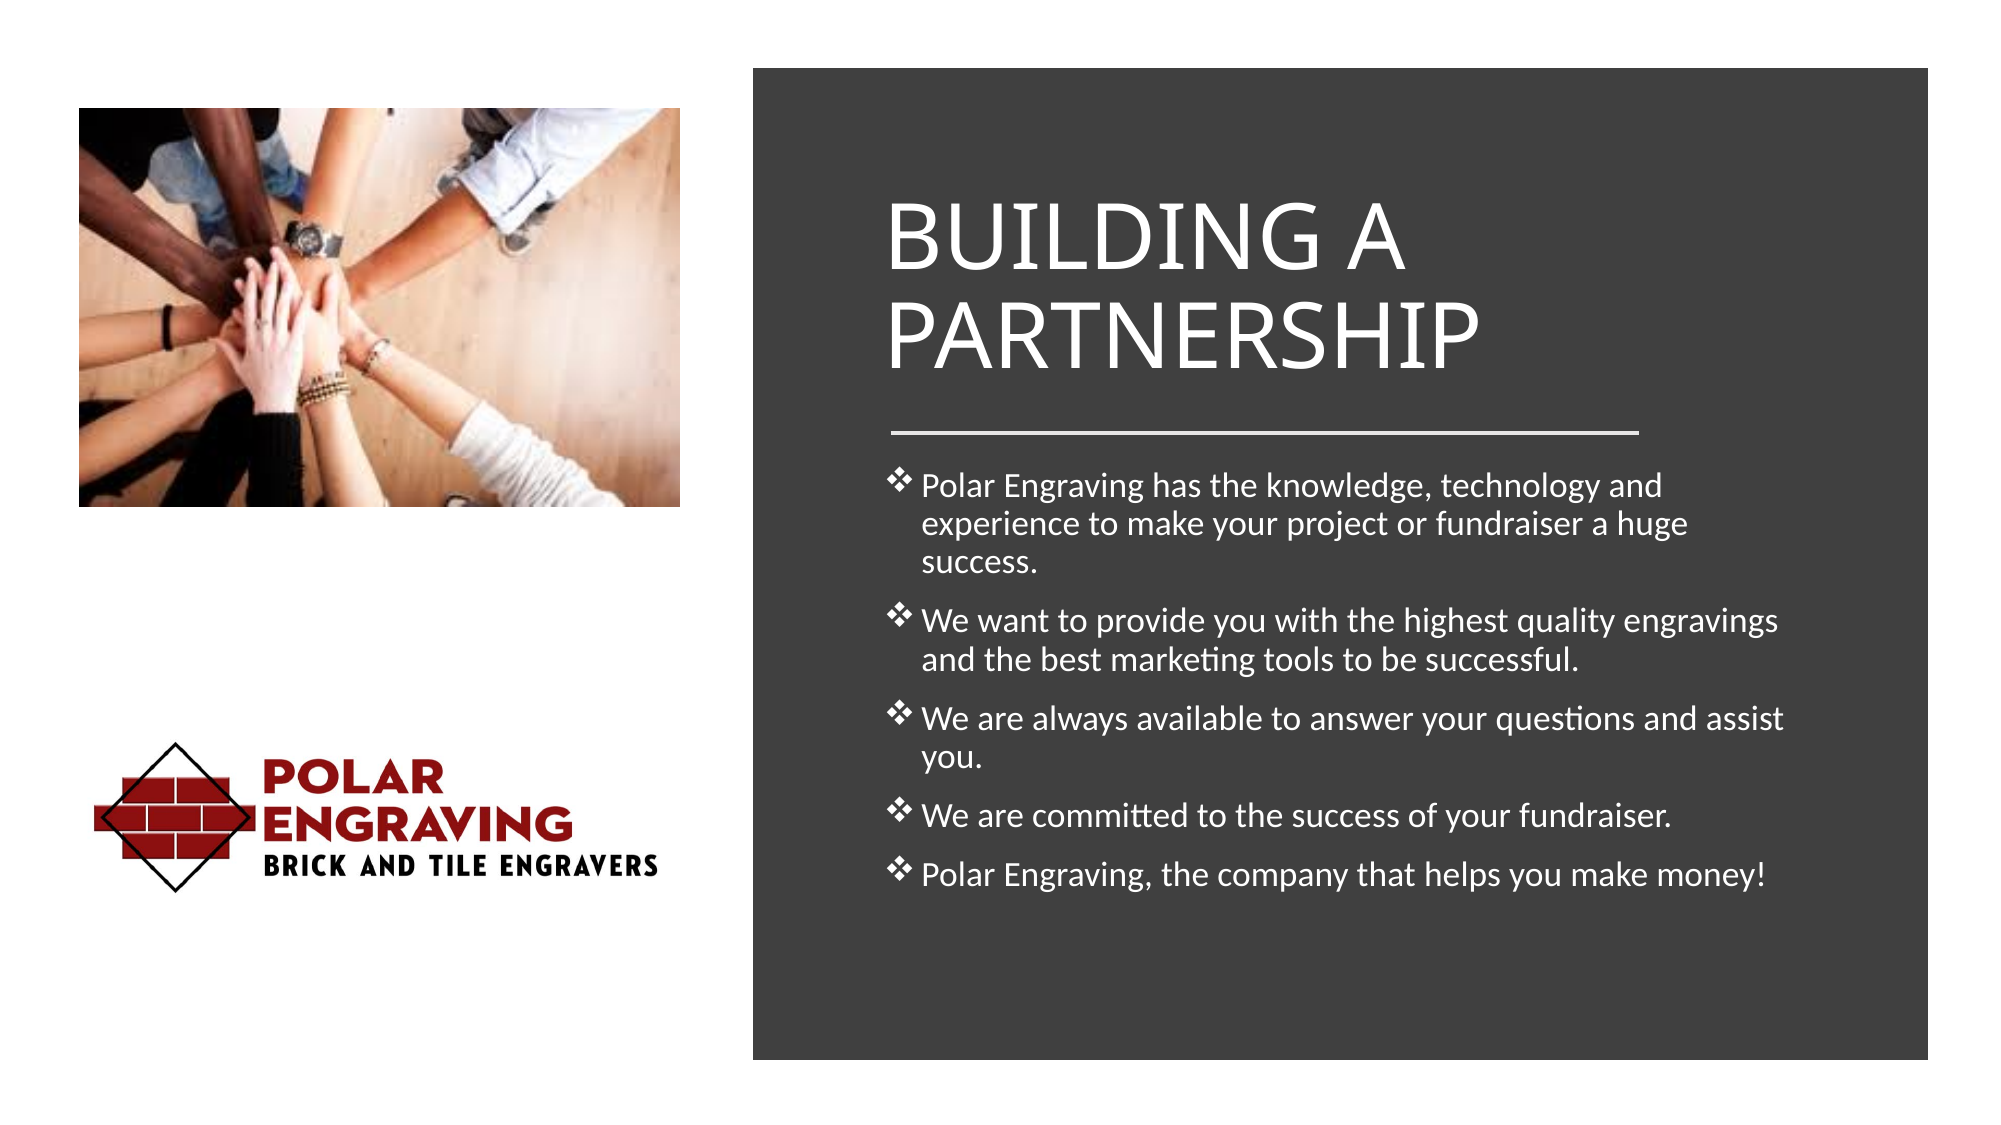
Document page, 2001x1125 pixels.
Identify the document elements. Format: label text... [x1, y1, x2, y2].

text_box [762, 77, 1918, 1050]
list Polar Engraving has the knowledge, technology and experience to make your project or fundraiser a huge success. We want to provide you with the highest quality engravings and the best marketing tools to be successful. We are always available to answer your questions and assist you. We are committed to the success of your fundraiser. Polar Engraving, the company that helps you make money! [869, 459, 1812, 950]
picture [78, 107, 680, 507]
title BUILDING A PARTNERSHIP [869, 172, 1795, 407]
picture [78, 739, 680, 896]
